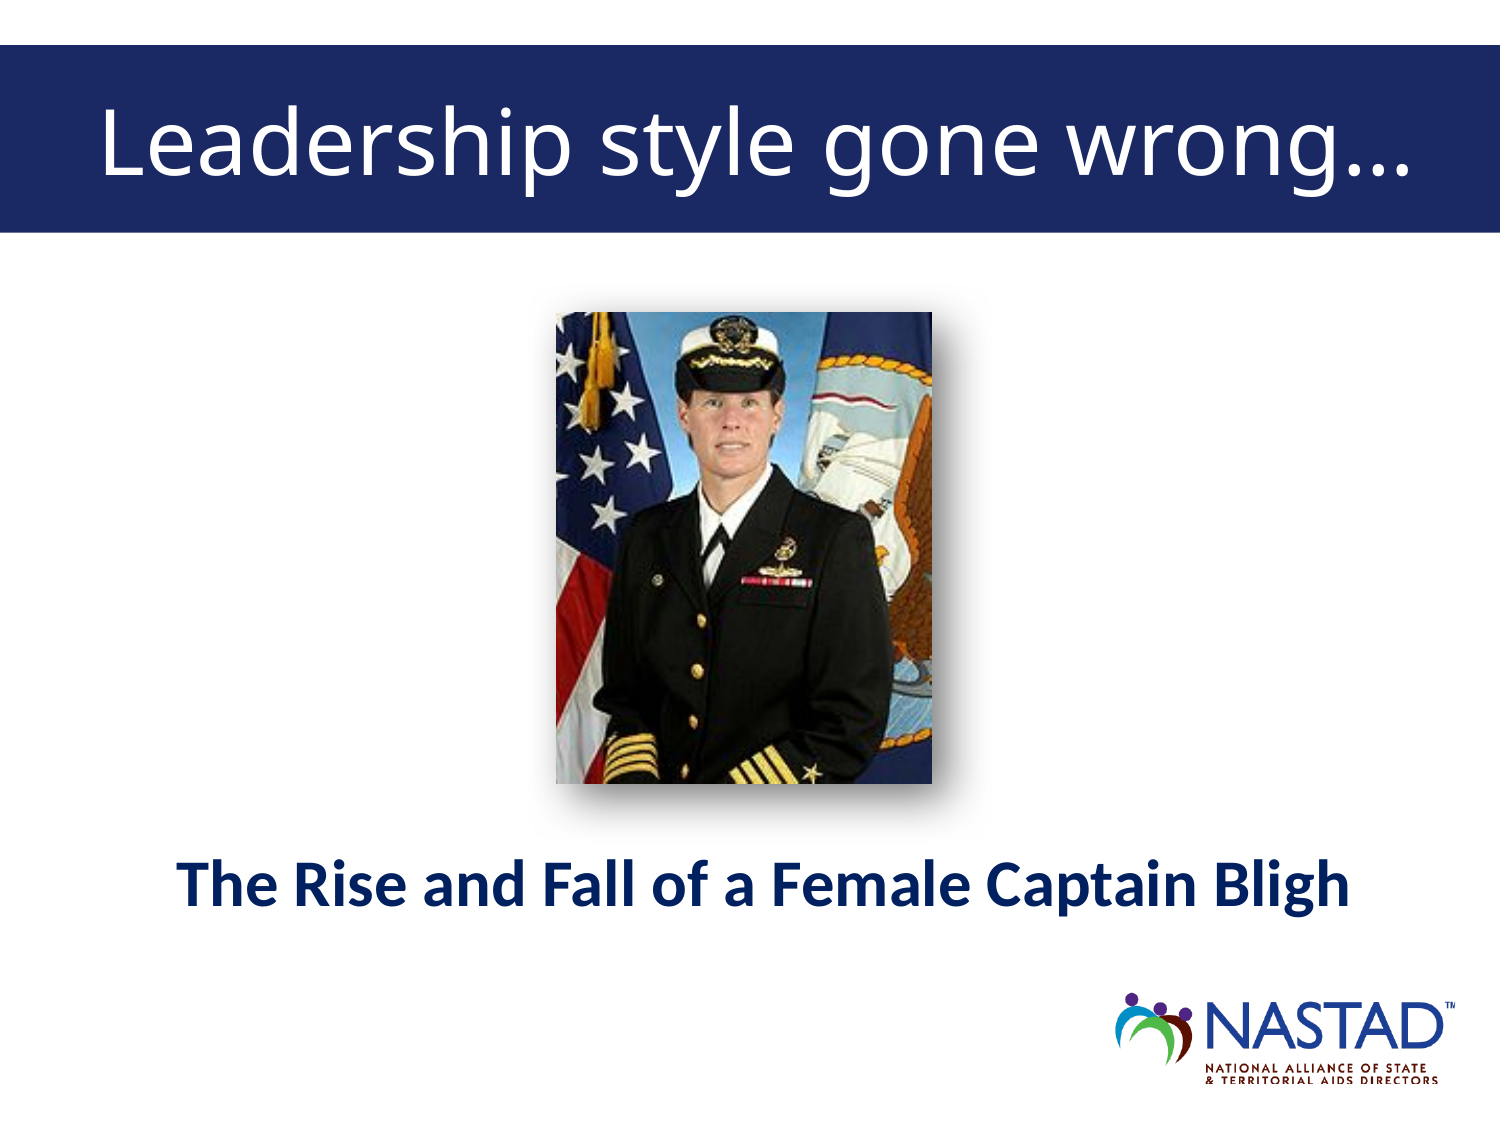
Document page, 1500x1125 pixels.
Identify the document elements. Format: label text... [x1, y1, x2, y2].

picture [556, 312, 933, 785]
title Leadership style gone wrong… [0, 45, 1500, 233]
picture [1115, 992, 1456, 1084]
list The Rise and Fall of a Female Captain Bligh [75, 831, 1425, 1005]
